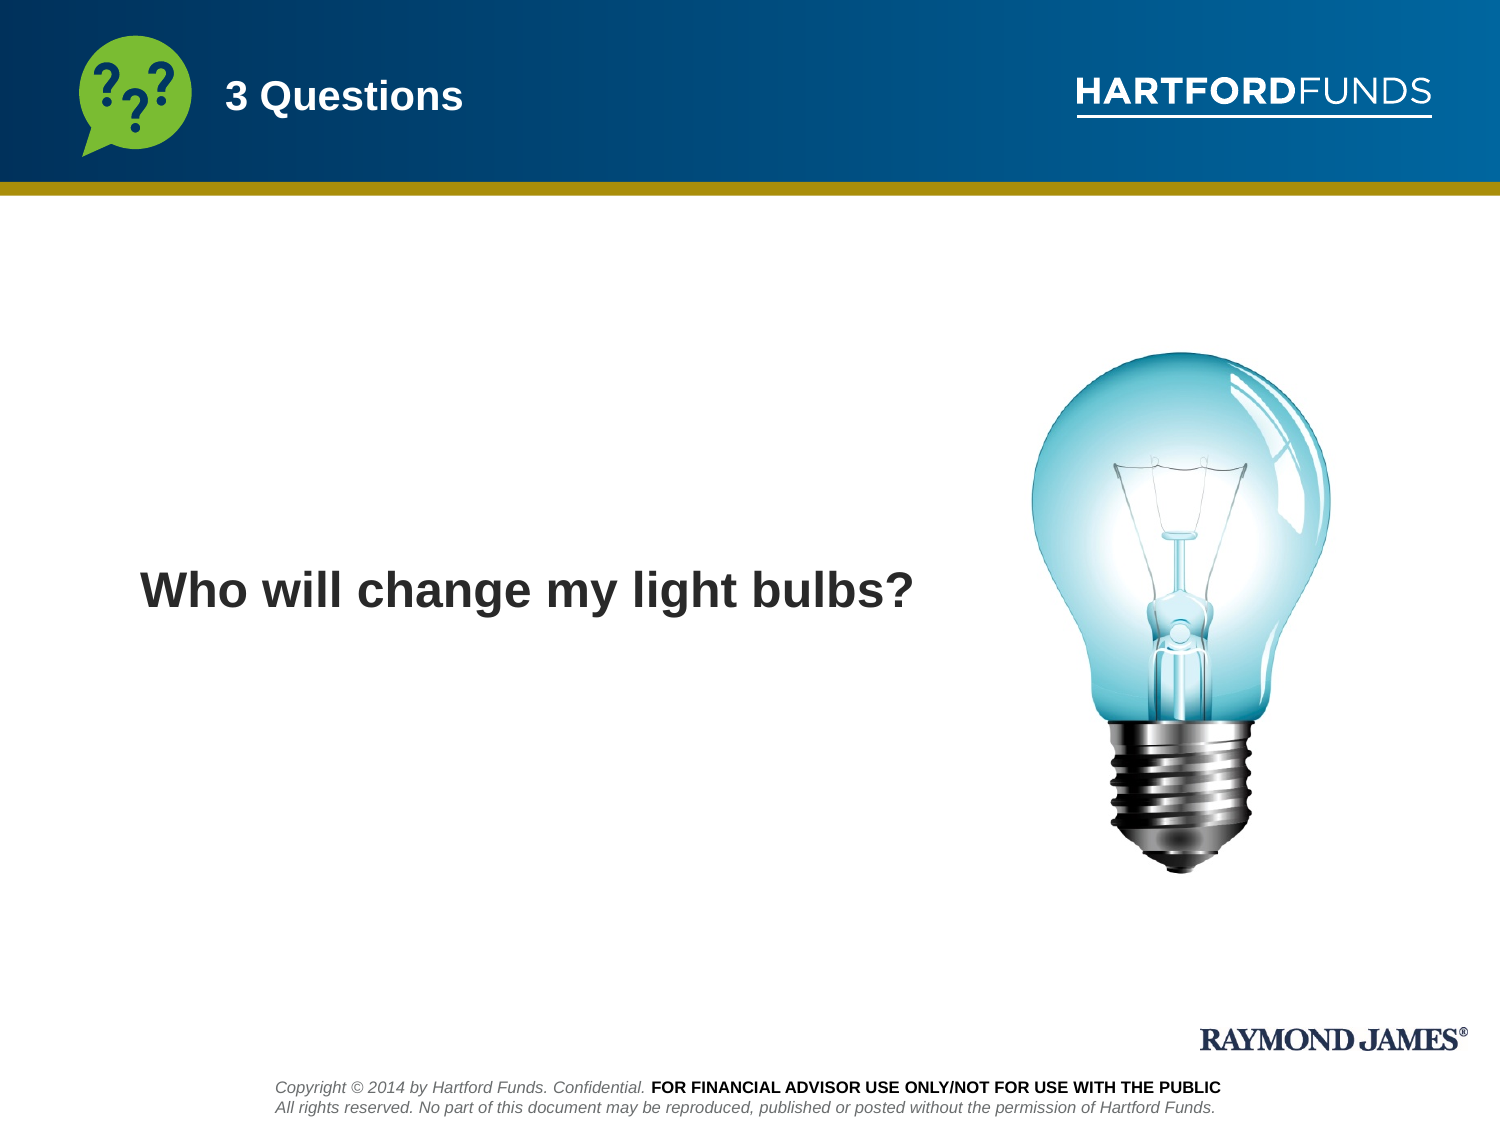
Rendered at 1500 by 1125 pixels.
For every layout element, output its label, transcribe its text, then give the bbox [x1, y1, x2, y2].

picture [1200, 1027, 1468, 1051]
list Who will change my light bulbs? [124, 549, 982, 776]
text_box [79, 35, 192, 157]
picture [987, 249, 1376, 981]
title 3 Questions [224, 0, 1101, 188]
